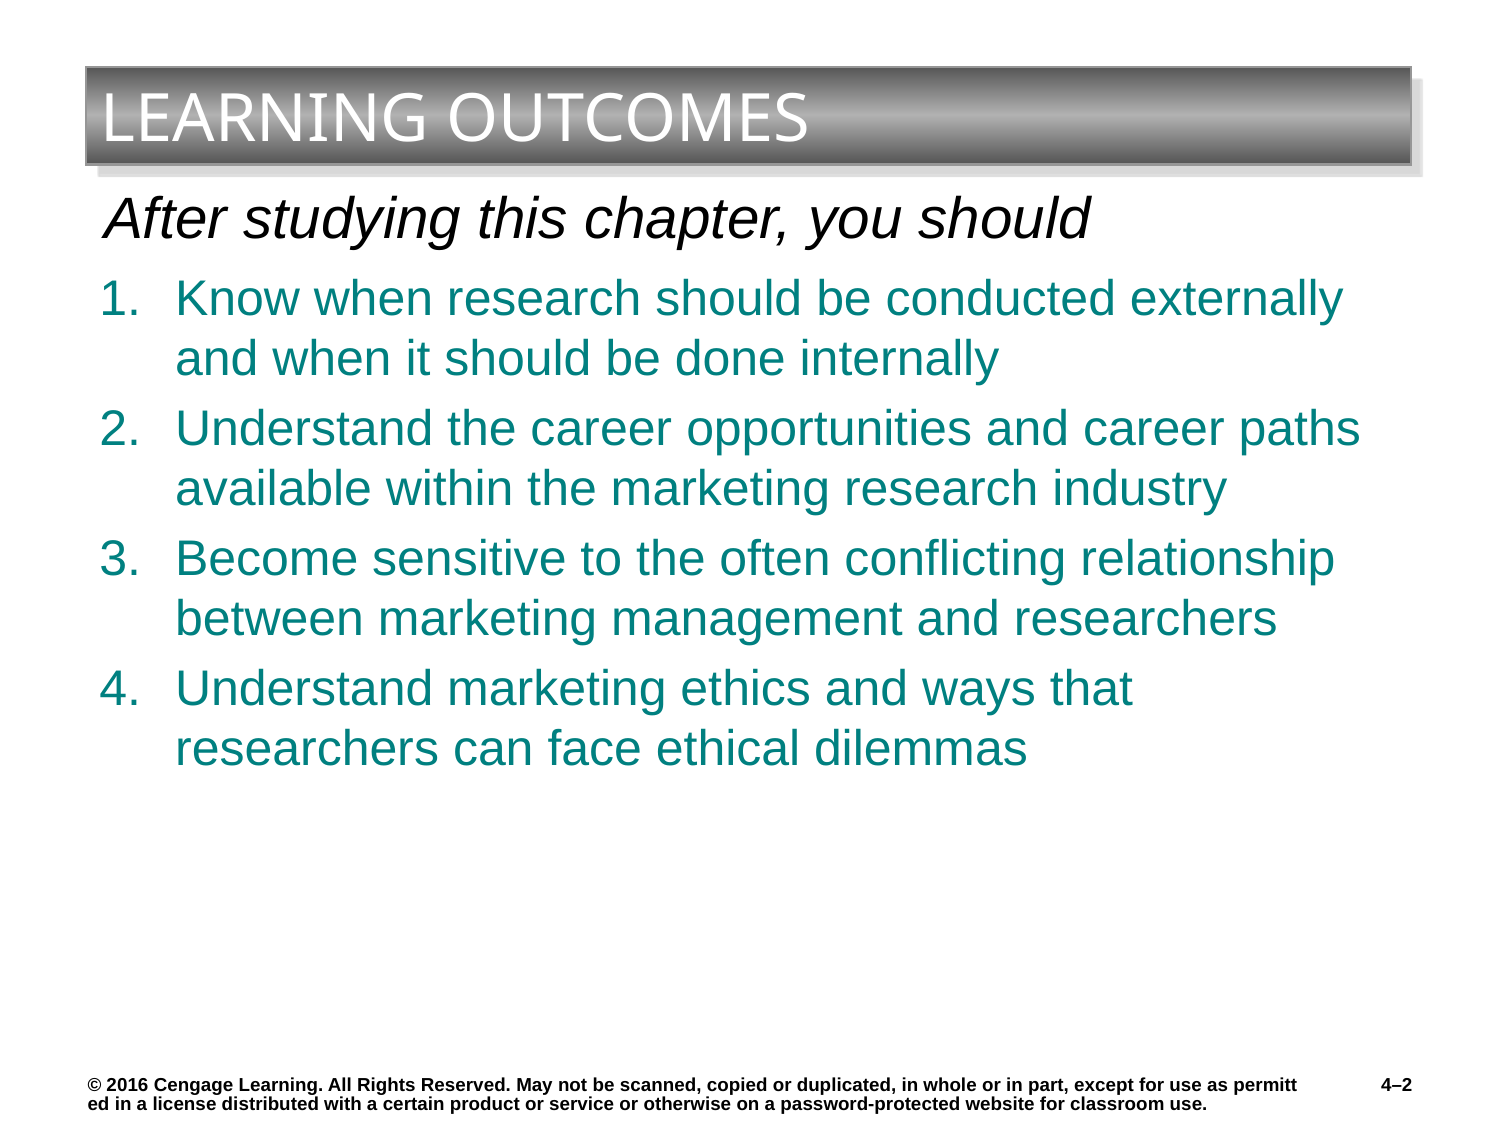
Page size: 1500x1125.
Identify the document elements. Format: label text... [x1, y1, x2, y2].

slide_number 4–2 [1050, 1042, 1413, 1103]
footer © 2016 Cengage Learning. All Rights Reserved. May not be scanned, copied or duplicated, in whole or in part, except for use as permitted in a license distributed with a certain product or service or otherwise on a password-protected website for classroom use. [87, 1057, 1050, 1103]
list Know when research should be conducted externally and when it should be done internally Understand the career opportunities and career paths available within the marketing research industry Become sensitive to the often conflicting relationship between marketing management and researchers Understand marketing ethics and ways that researchers can face ethical dilemmas [84, 257, 1414, 998]
title LEARNING OUTCOMES [85, 66, 1412, 166]
